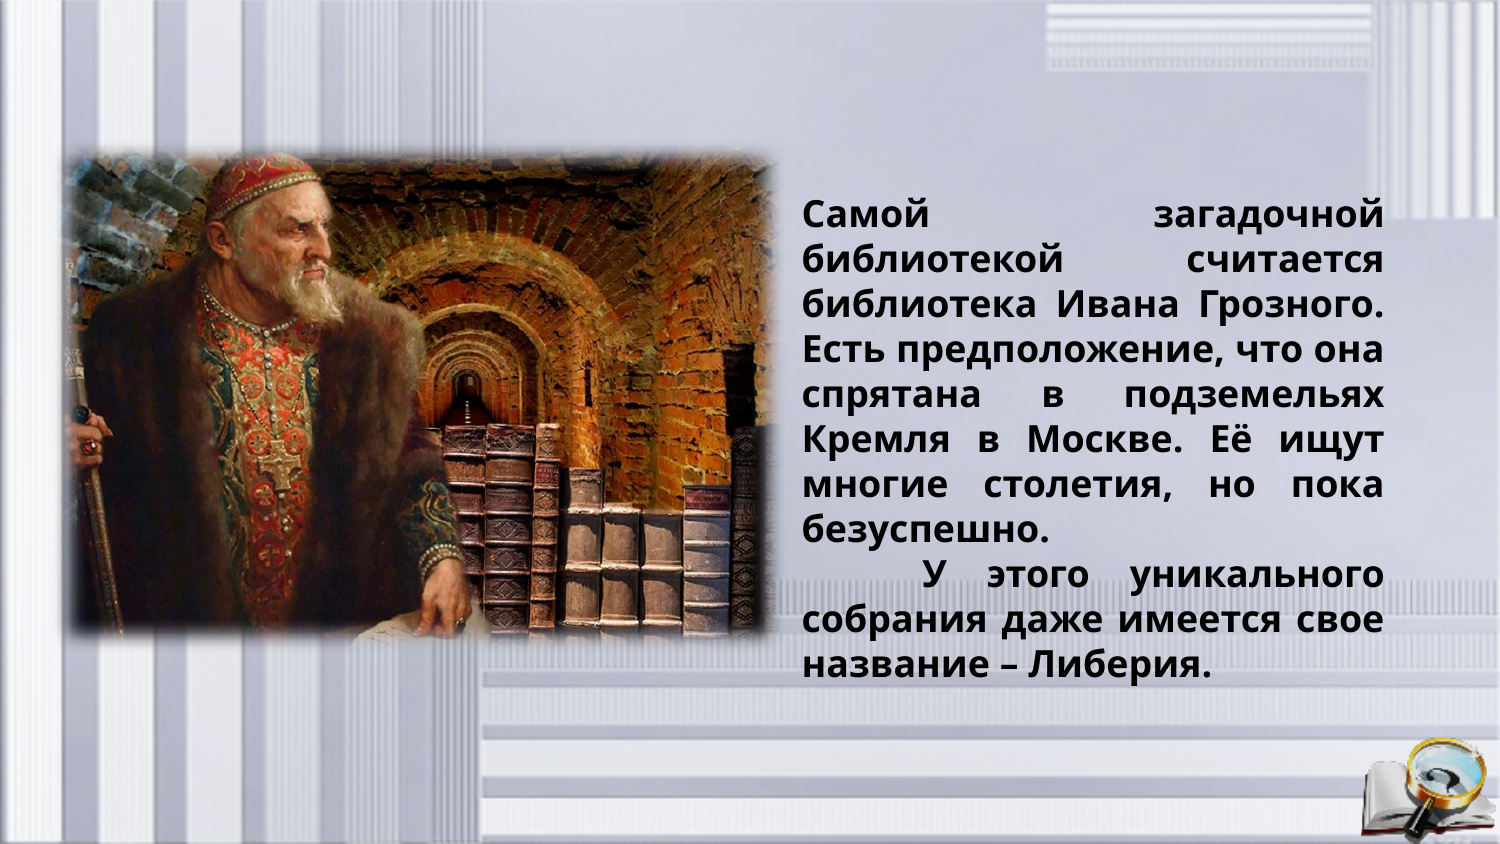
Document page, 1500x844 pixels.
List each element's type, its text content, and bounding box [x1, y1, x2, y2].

text_box Самой загадочной библиотекой считается библиотека Ивана Грозного. Есть предположение, что она спрятана в подземельях Кремля в Москве. Её ищут многие столетия, но пока безуспешно. У этого уникального собрания даже имеется свое название – Либерия. [786, 183, 1400, 693]
picture [51, 138, 786, 653]
picture [1361, 737, 1496, 844]
